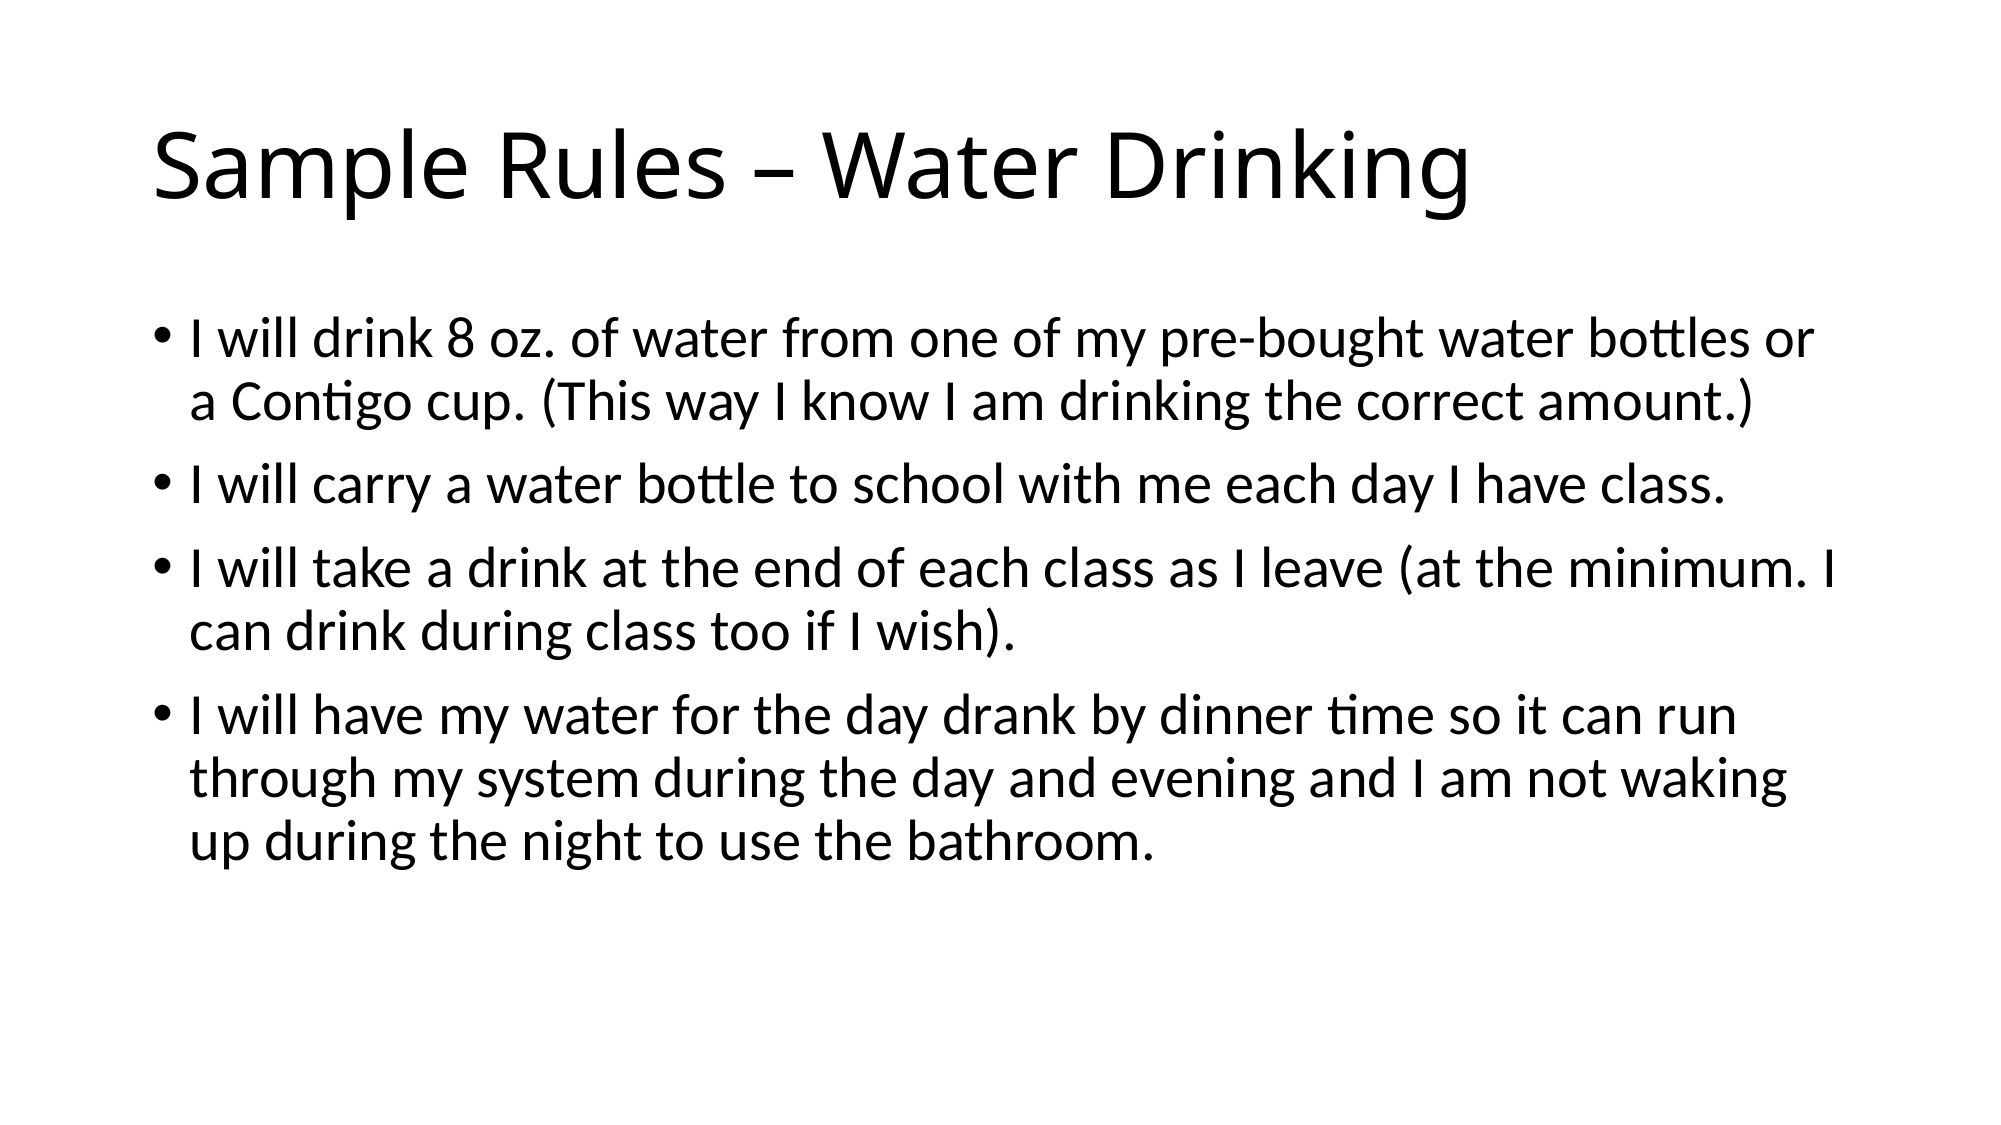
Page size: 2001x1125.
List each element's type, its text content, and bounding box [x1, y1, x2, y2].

list I will drink 8 oz. of water from one of my pre-bought water bottles or a Contigo cup. (This way I know I am drinking the correct amount.) I will carry a water bottle to school with me each day I have class. I will take a drink at the end of each class as I leave (at the minimum. I can drink during class too if I wish). I will have my water for the day drank by dinner time so it can run through my system during the day and evening and I am not waking up during the night to use the bathroom. [137, 299, 1863, 1014]
title Sample Rules – Water Drinking [137, 59, 1863, 278]
